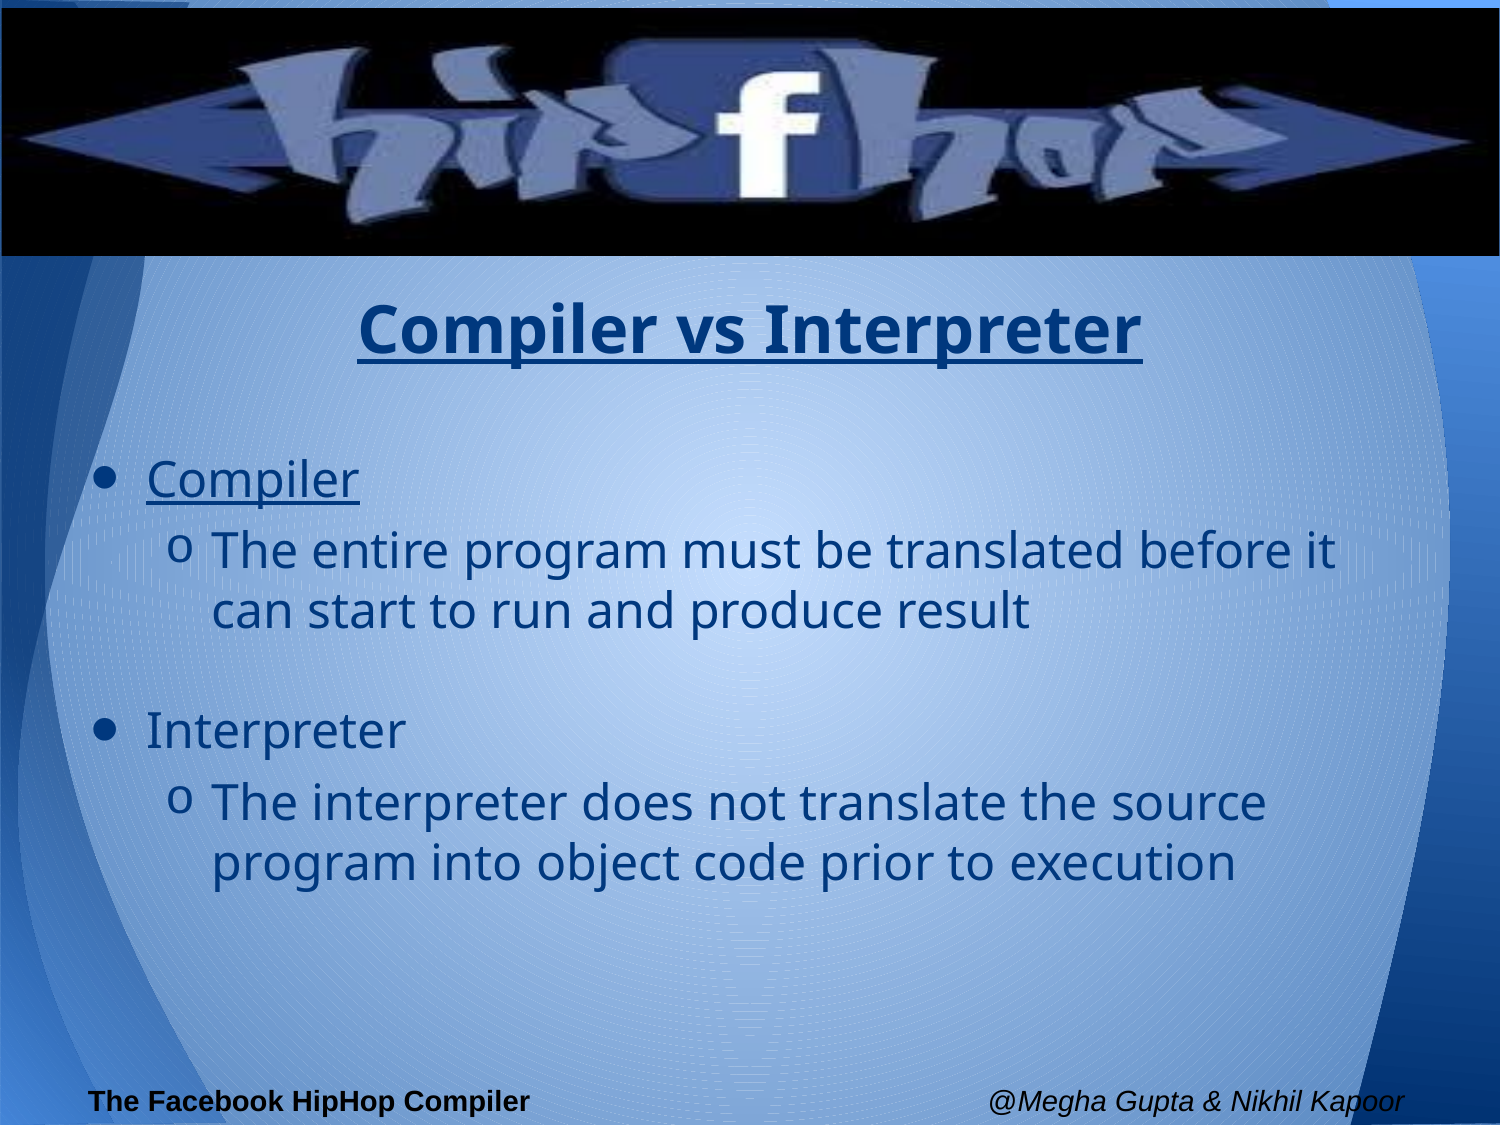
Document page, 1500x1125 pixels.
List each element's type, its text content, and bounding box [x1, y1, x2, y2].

text_box The Facebook HipHop Compiler @Megha Gupta & Nikhil Kapoor [72, 1067, 1428, 1120]
text_box [1, 8, 1500, 256]
list Compiler vs Interpreter Compiler The entire program must be translated before it can start to run and produce result Interpreter The interpreter does not translate the source program into object code prior to execution [75, 272, 1425, 1067]
